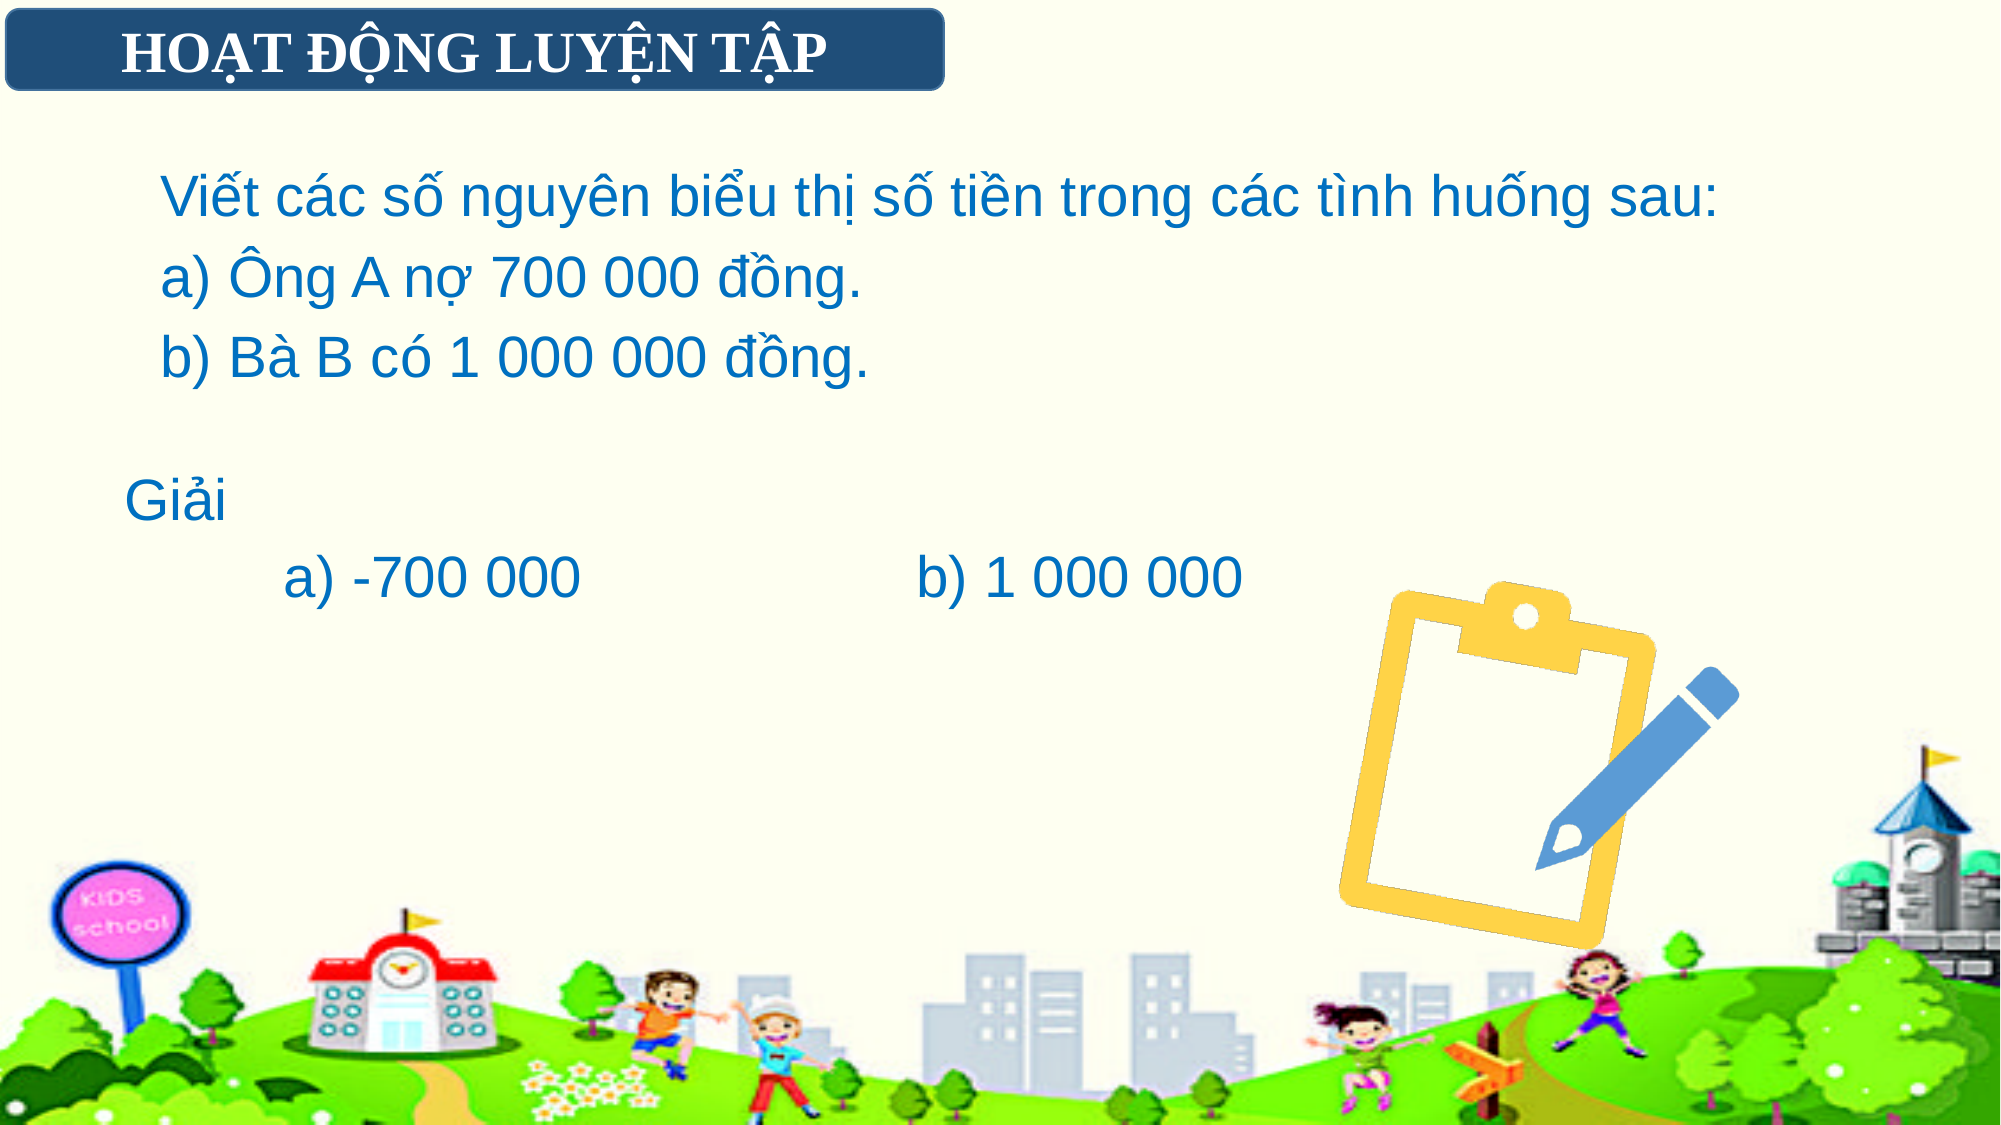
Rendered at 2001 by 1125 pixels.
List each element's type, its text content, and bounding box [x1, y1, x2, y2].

text_box b) 1 000 000 [901, 531, 1455, 617]
text_box a) -700 000 [269, 521, 822, 617]
text_box Giải [109, 444, 270, 540]
text_box HOẠT ĐỘNG LUYỆN TẬP [4, 7, 945, 91]
text_box Viết các số nguyên biểu thị số tiền trong các tình huống sau: a) Ông A nợ 700 000 đồng. b) Bà B có 1 000 000 đồng. [145, 140, 1769, 397]
picture [0, 0, 2001, 1125]
